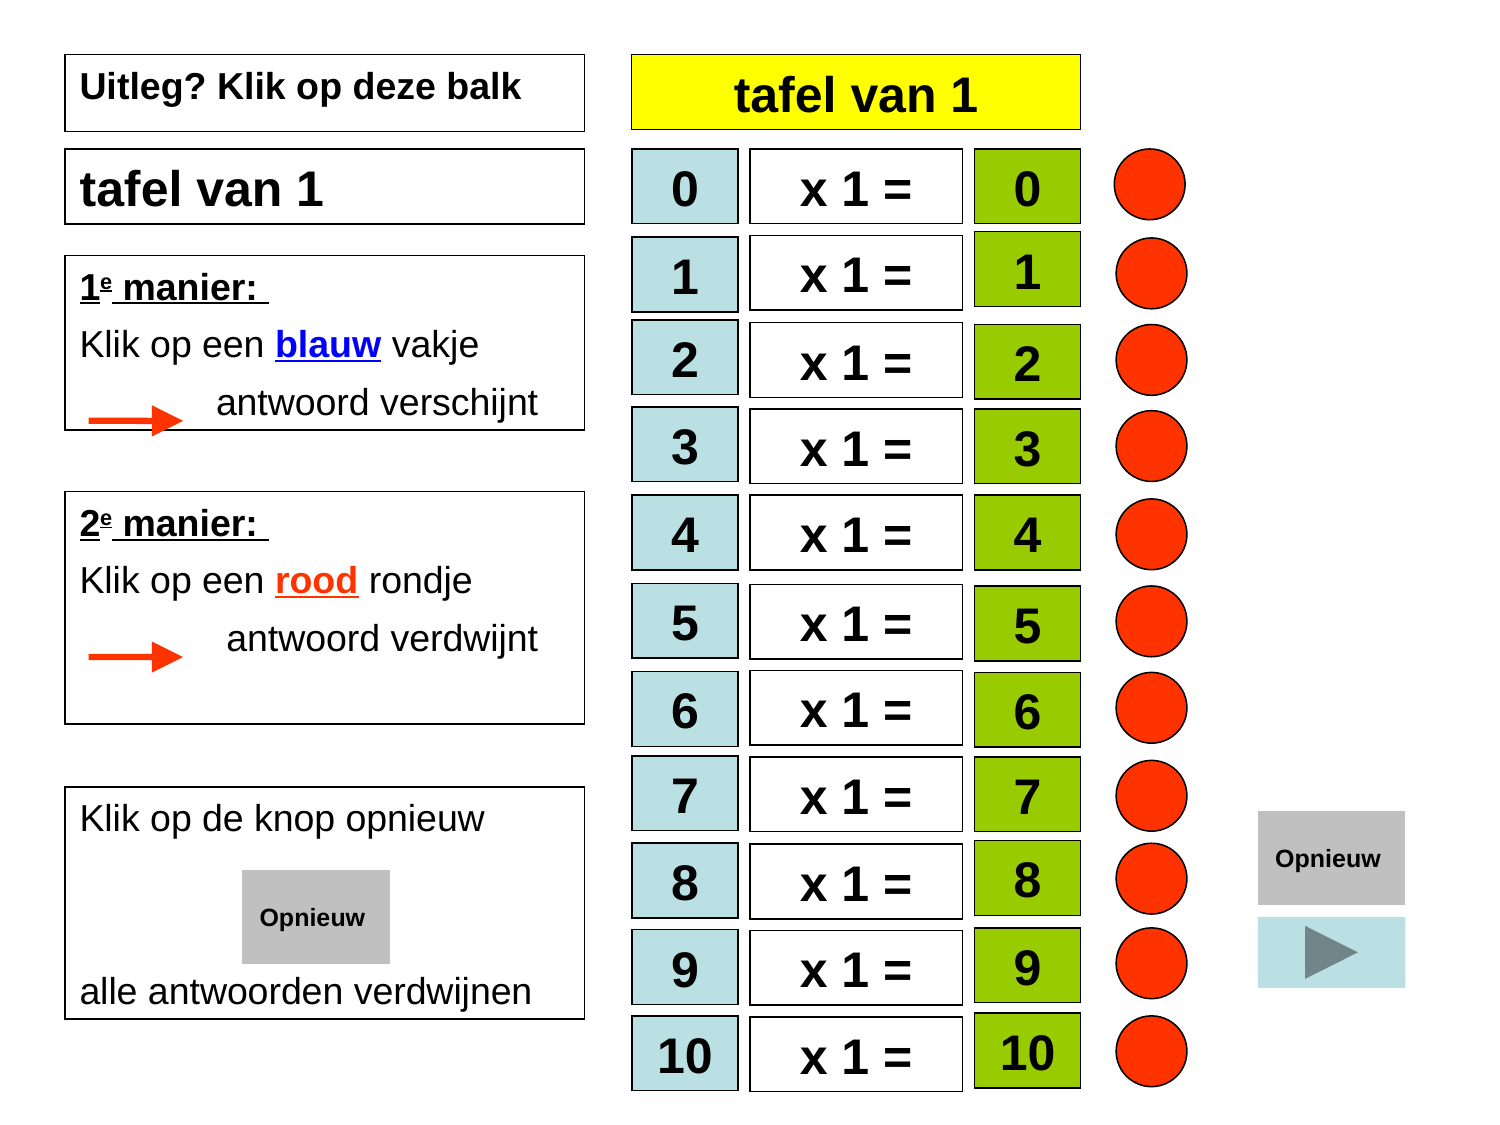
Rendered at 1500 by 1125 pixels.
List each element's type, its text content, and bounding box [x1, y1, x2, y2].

text_box x 1 = [749, 235, 963, 311]
text_box 2e manier: Klik op een rood rondje antwoord verdwijnt [64, 491, 585, 724]
text_box [1116, 927, 1187, 999]
text_box x 1 = [749, 322, 963, 398]
text_box [88, 410, 184, 432]
text_box [1257, 916, 1406, 988]
text_box 1 [974, 231, 1081, 307]
text_box 0 [974, 148, 1081, 224]
text_box [1116, 324, 1187, 396]
text_box Uitleg? Klik op deze balk [64, 54, 585, 132]
text_box [1116, 410, 1187, 482]
text_box 10 [974, 1013, 1081, 1088]
text_box 4 [974, 495, 1081, 570]
text_box x 1 = [749, 670, 963, 746]
text_box [1116, 843, 1187, 915]
text_box 0 [631, 148, 738, 224]
text_box [1116, 498, 1187, 570]
text_box 3 [974, 408, 1081, 484]
text_box 9 [631, 929, 738, 1005]
text_box 4 [631, 495, 738, 570]
text_box 2 [631, 320, 738, 395]
text_box x 1 = [749, 844, 963, 919]
text_box 5 [631, 583, 738, 658]
text_box x 1 = [749, 756, 963, 832]
text_box x 1 = [749, 495, 963, 570]
text_box 6 [631, 671, 738, 747]
text_box [1114, 148, 1186, 220]
text_box 6 [974, 672, 1081, 748]
text_box [1116, 237, 1187, 309]
text_box Opnieuw [1257, 810, 1406, 906]
text_box x 1 = [749, 148, 963, 224]
text_box [1116, 760, 1187, 832]
text_box [1116, 585, 1187, 657]
text_box [88, 646, 184, 668]
text_box 8 [974, 840, 1081, 916]
text_box 10 [631, 1015, 738, 1091]
text_box Klik op de knop opnieuw alle antwoorden verdwijnen [64, 786, 585, 1020]
text_box x 1 = [749, 1016, 963, 1092]
text_box 8 [631, 843, 738, 918]
text_box 3 [631, 406, 738, 482]
text_box 1e manier: Klik op een blauw vakje antwoord verschijnt [64, 255, 585, 431]
text_box 1 [631, 237, 738, 312]
text_box 7 [631, 755, 738, 831]
text_box [1116, 672, 1187, 744]
text_box Opnieuw [242, 869, 390, 965]
text_box 5 [974, 586, 1081, 661]
text_box 9 [974, 927, 1081, 1003]
text_box x 1 = [749, 584, 963, 659]
text_box x 1 = [749, 930, 963, 1006]
text_box tafel van 1 [64, 149, 585, 224]
text_box [1116, 1015, 1187, 1087]
text_box 7 [974, 756, 1081, 832]
text_box x 1 = [749, 408, 963, 484]
text_box tafel van 1 [631, 54, 1081, 130]
text_box 2 [974, 324, 1081, 400]
